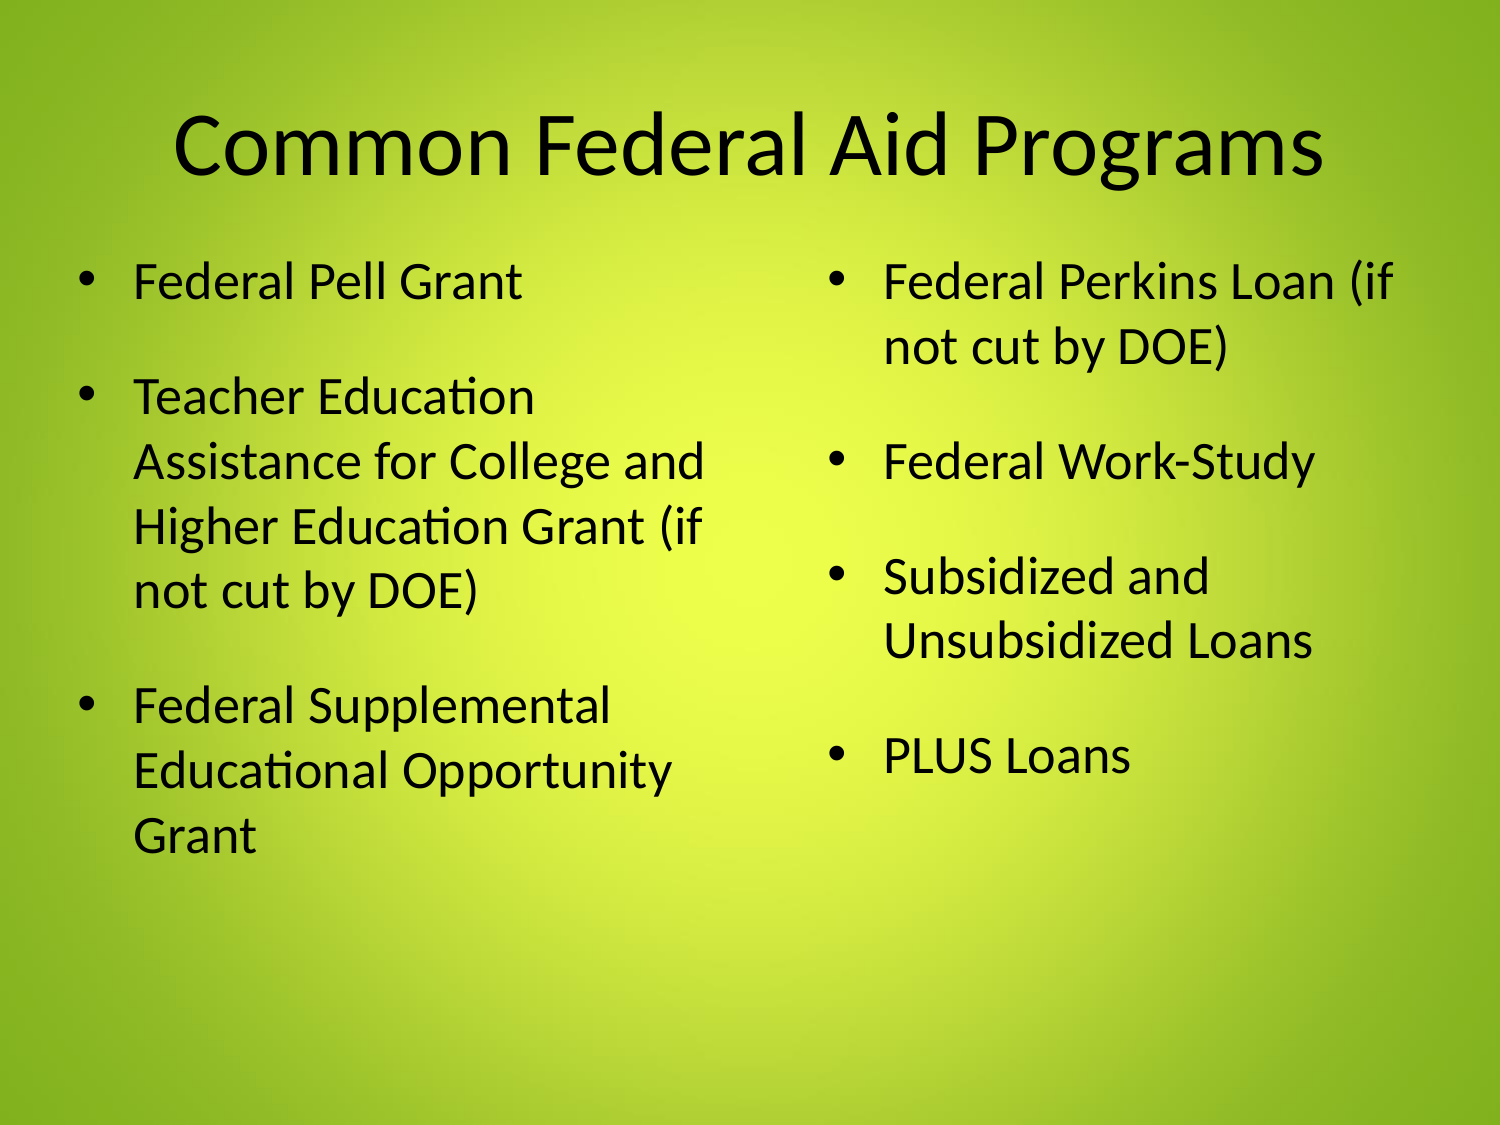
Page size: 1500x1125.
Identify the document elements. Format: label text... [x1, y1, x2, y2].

list Federal Pell Grant Teacher Education Assistance for College and Higher Education Grant (if not cut by DOE) Federal Supplemental Educational Opportunity Grant [62, 237, 763, 938]
title Common Federal Aid Programs [75, 45, 1425, 233]
picture [0, 0, 1500, 1125]
list Federal Perkins Loan (if not cut by DOE) Federal Work-Study Subsidized and Unsubsidized Loans PLUS Loans [812, 237, 1450, 938]
